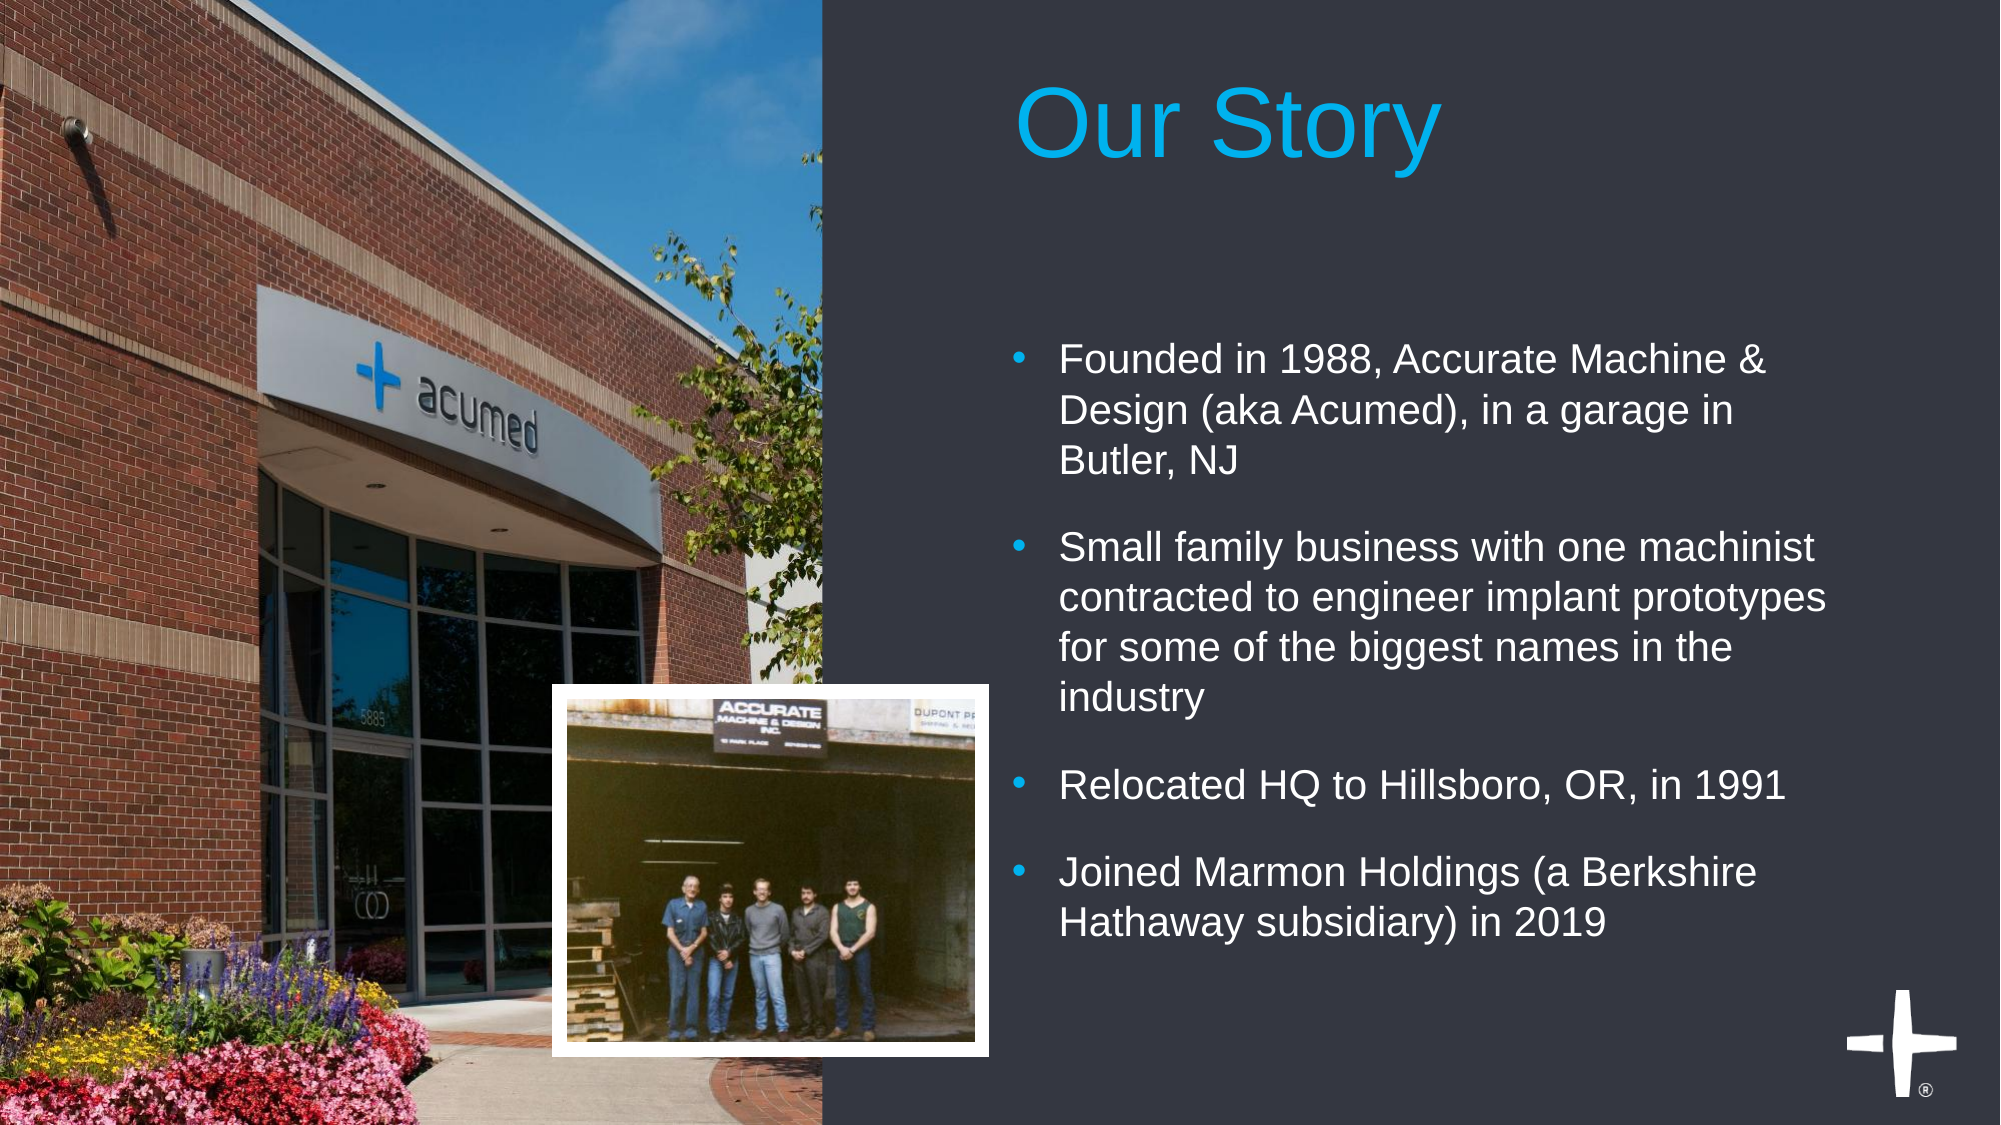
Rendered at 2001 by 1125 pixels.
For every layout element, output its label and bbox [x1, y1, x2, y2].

picture [1847, 990, 1957, 1097]
picture [567, 699, 975, 1042]
picture [0, 0, 822, 1125]
